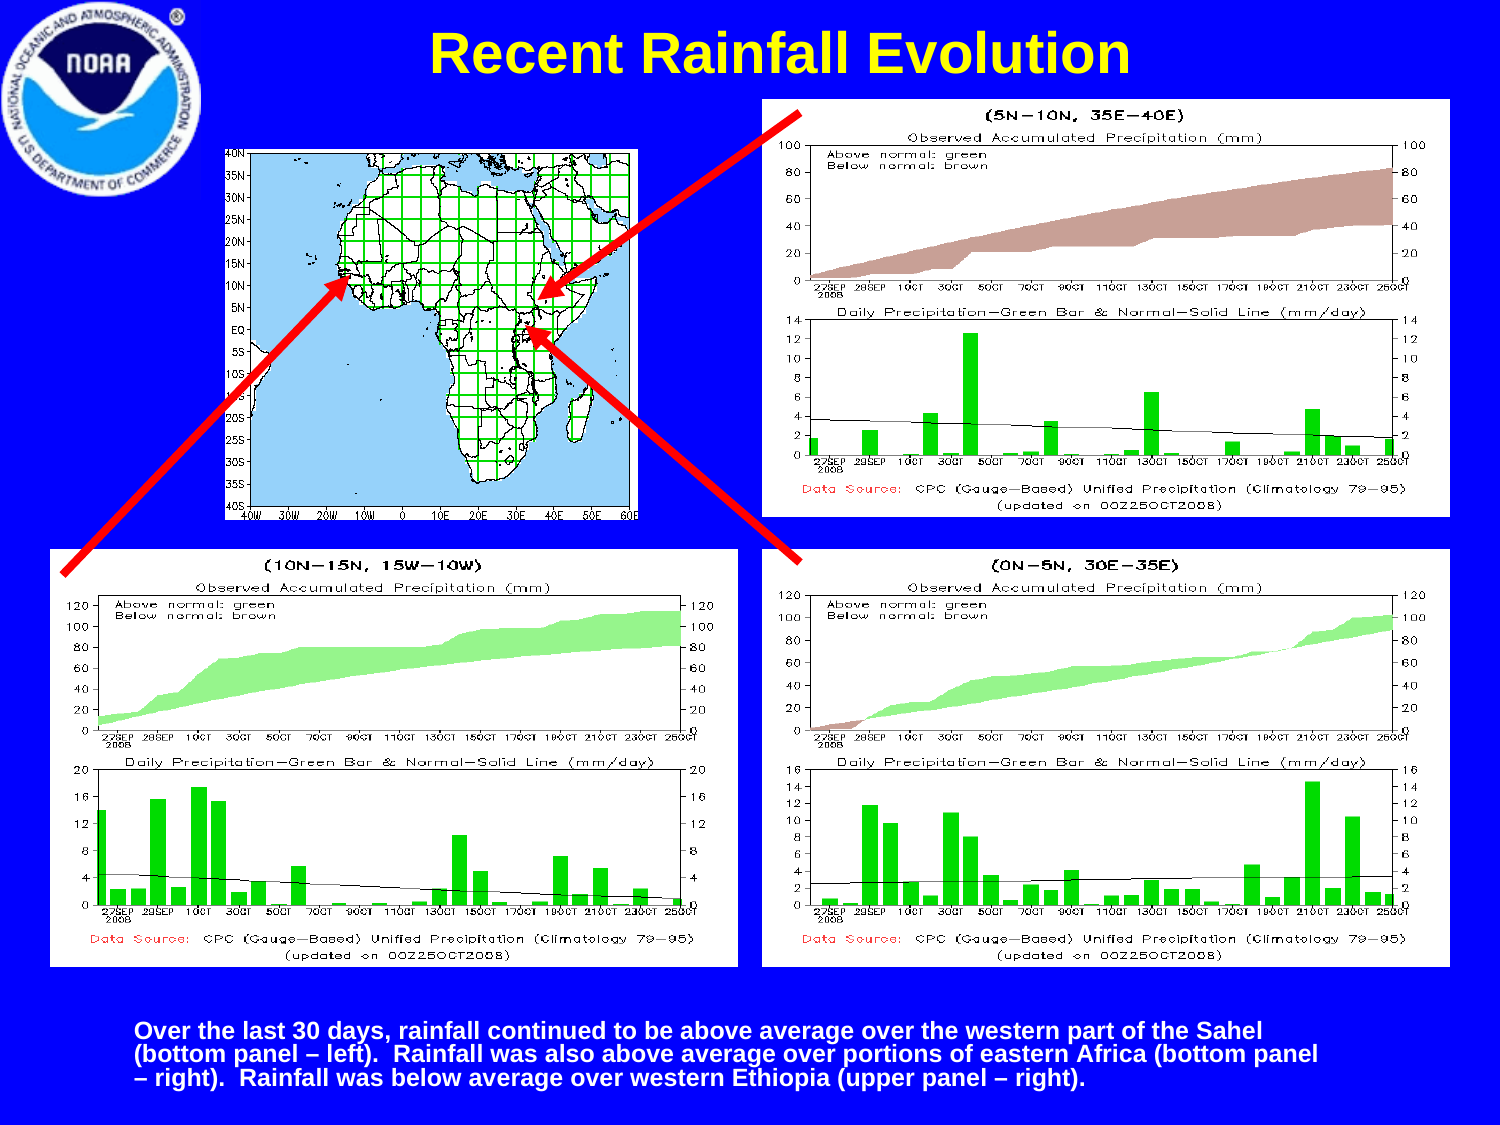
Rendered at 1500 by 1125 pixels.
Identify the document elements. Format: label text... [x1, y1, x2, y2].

title Recent Rainfall Evolution [287, 0, 1275, 100]
picture [0, 0, 200, 200]
list Over the last 30 days, rainfall continued to be above average over the western part of the Sahel (bottom panel – left). Rainfall was also above average over portions of eastern Africa (bottom panel – right). Rainfall was below average over western Ethiopia (upper panel – right). [62, 1012, 1350, 1125]
picture [224, 149, 638, 520]
picture [762, 99, 1450, 517]
picture [762, 549, 1450, 967]
picture [49, 549, 738, 967]
